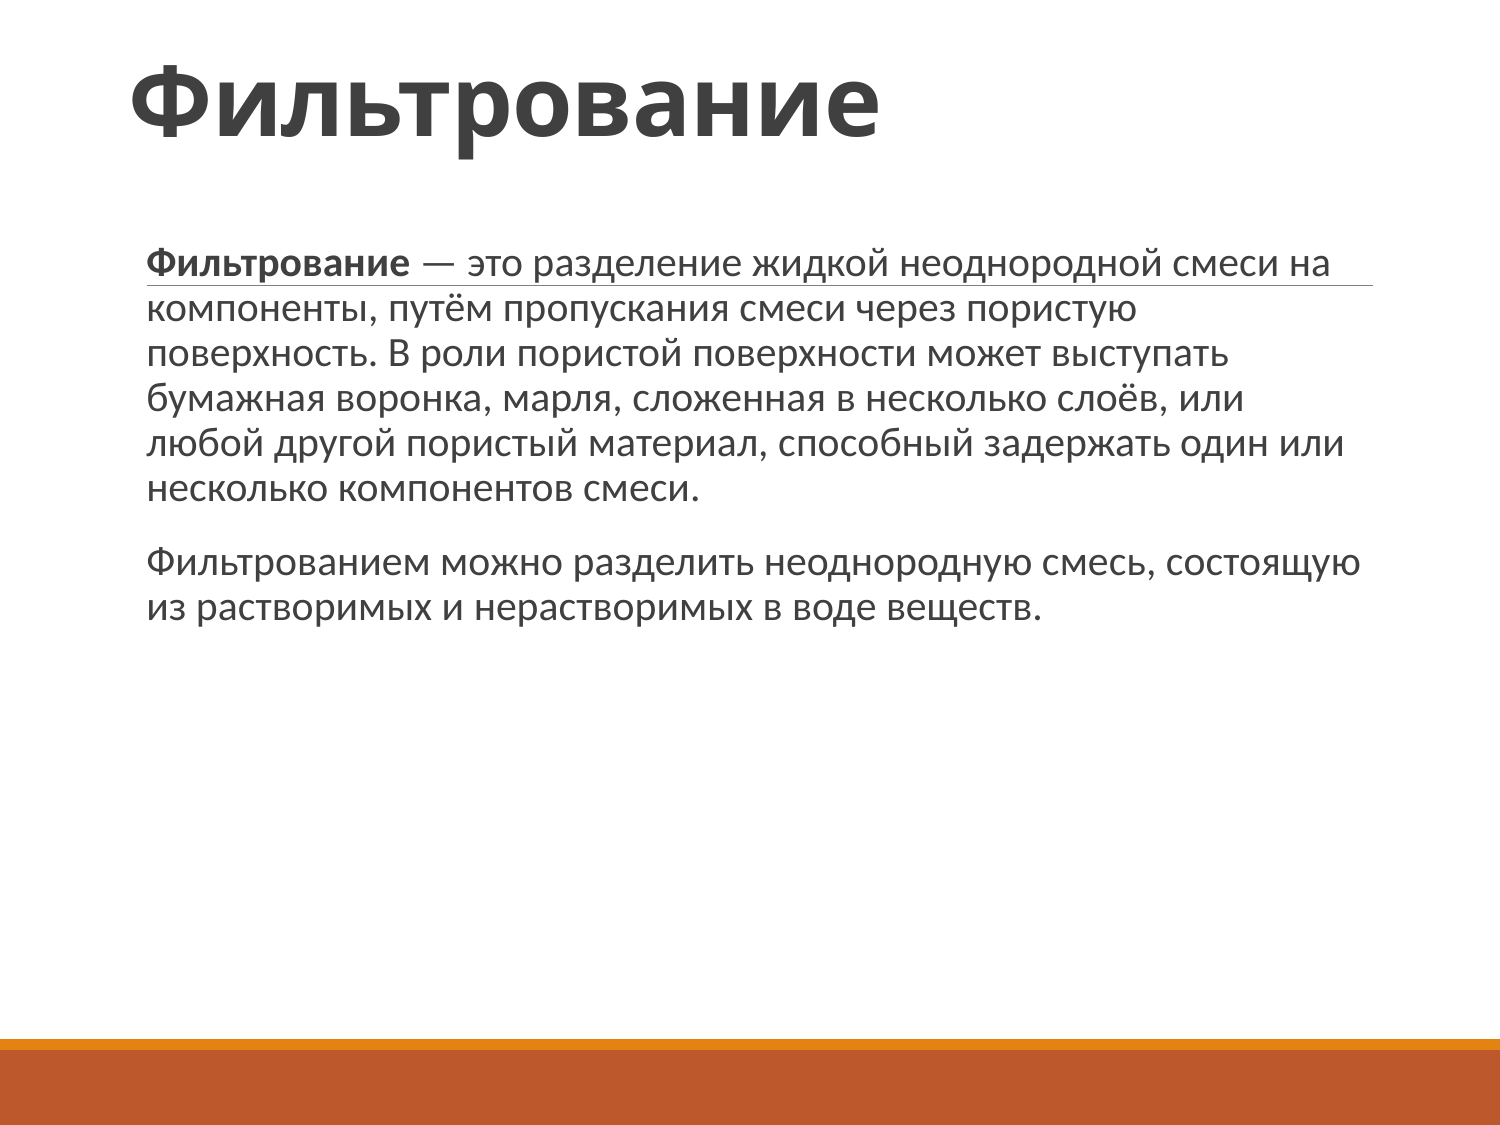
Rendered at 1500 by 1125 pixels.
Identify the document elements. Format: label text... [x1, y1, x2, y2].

title Фильтрование [88, 49, 1326, 165]
list Фильтрование — это разделение жидкой неоднородной смеси на компоненты, путём пропускания смеси через пористую поверхность. В роли пористой поверхности может выступать бумажная воронка, марля, сложенная в несколько слоёв, или любой другой пористый материал, способный задержать один или несколько компонентов смеси. Фильтрованием можно разделить неоднородную смесь, состоящую из растворимых и нерастворимых в воде веществ. [131, 232, 1369, 893]
